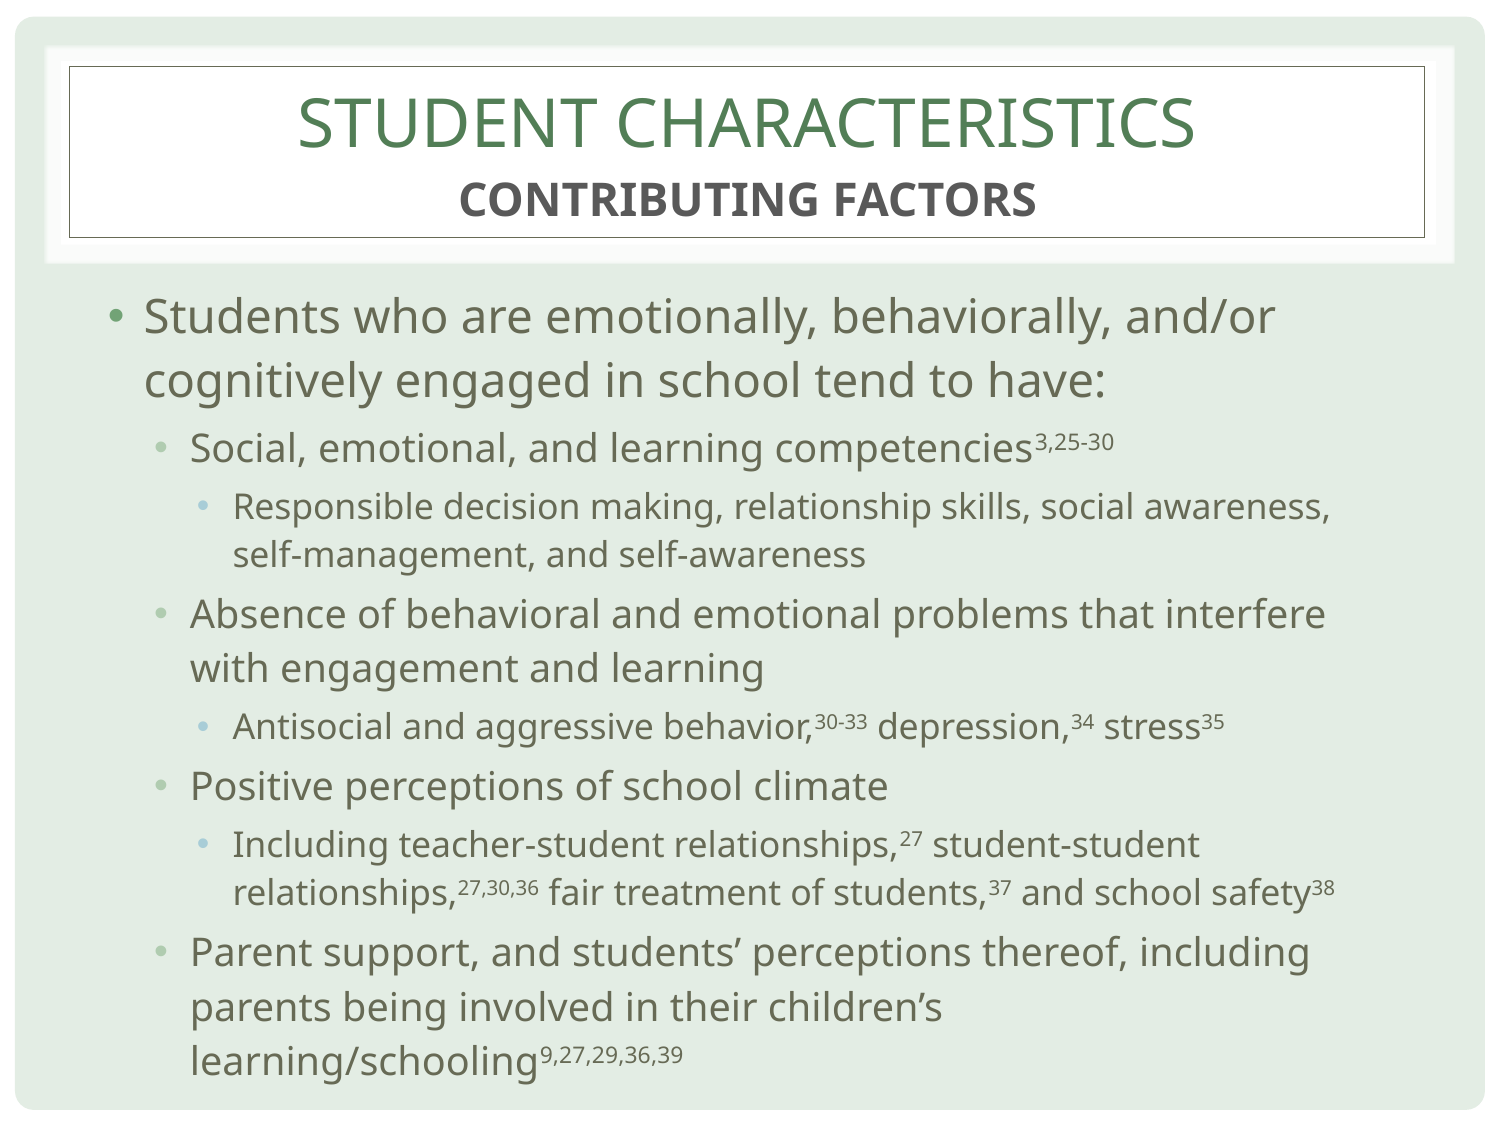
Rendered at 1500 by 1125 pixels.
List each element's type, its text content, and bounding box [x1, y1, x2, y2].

title Student Characteristics Contributing Factors [69, 66, 1425, 238]
list Students who are emotionally, behaviorally, and/or cognitively engaged in school tend to have: Social, emotional, and learning competencies3,25-30 Responsible decision making, relationship skills, social awareness, self-management, and self-awareness Absence of behavioral and emotional problems that interfere with engagement and learning Antisocial and aggressive behavior,30-33 depression,34 stress35 Positive perceptions of school climate Including teacher-student relationships,27 student-student relationships,27,30,36 fair treatment of students,37 and school safety38 Parent support, and students’ perceptions thereof, including parents being involved in their children’s learning/schooling9,27,29,36,39 [75, 275, 1425, 1100]
